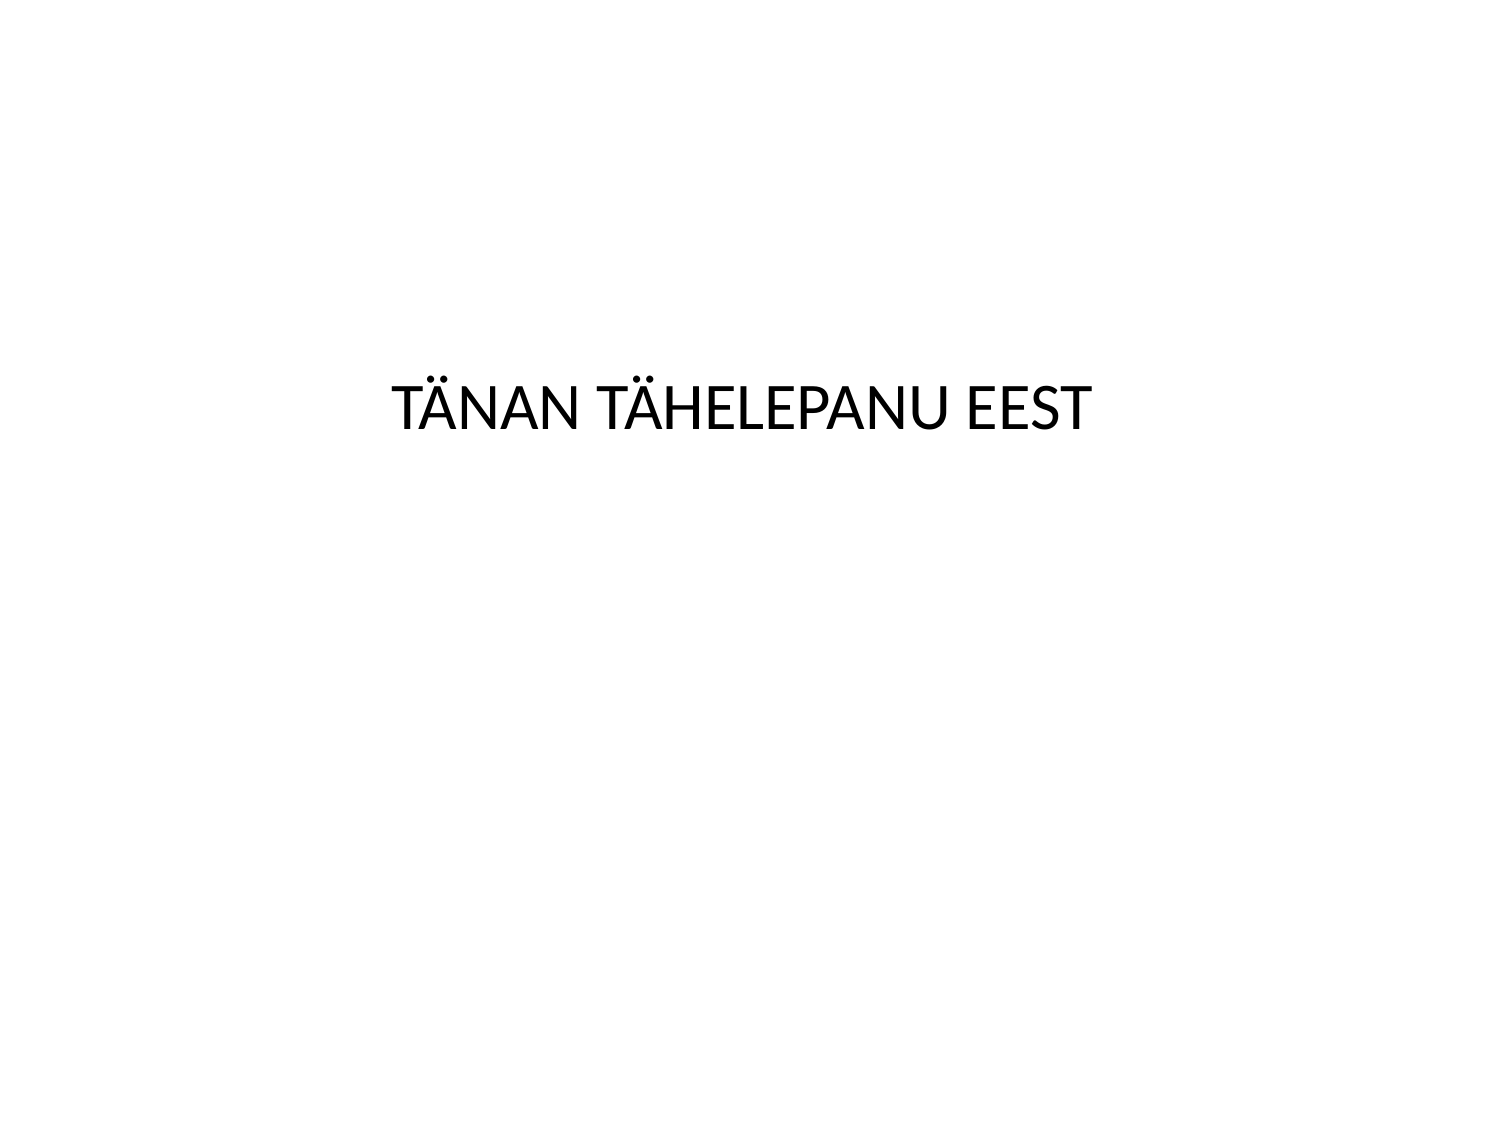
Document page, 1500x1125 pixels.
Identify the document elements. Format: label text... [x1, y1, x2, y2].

list TÄNAN TÄHELEPANU EEST [74, 262, 1426, 1006]
